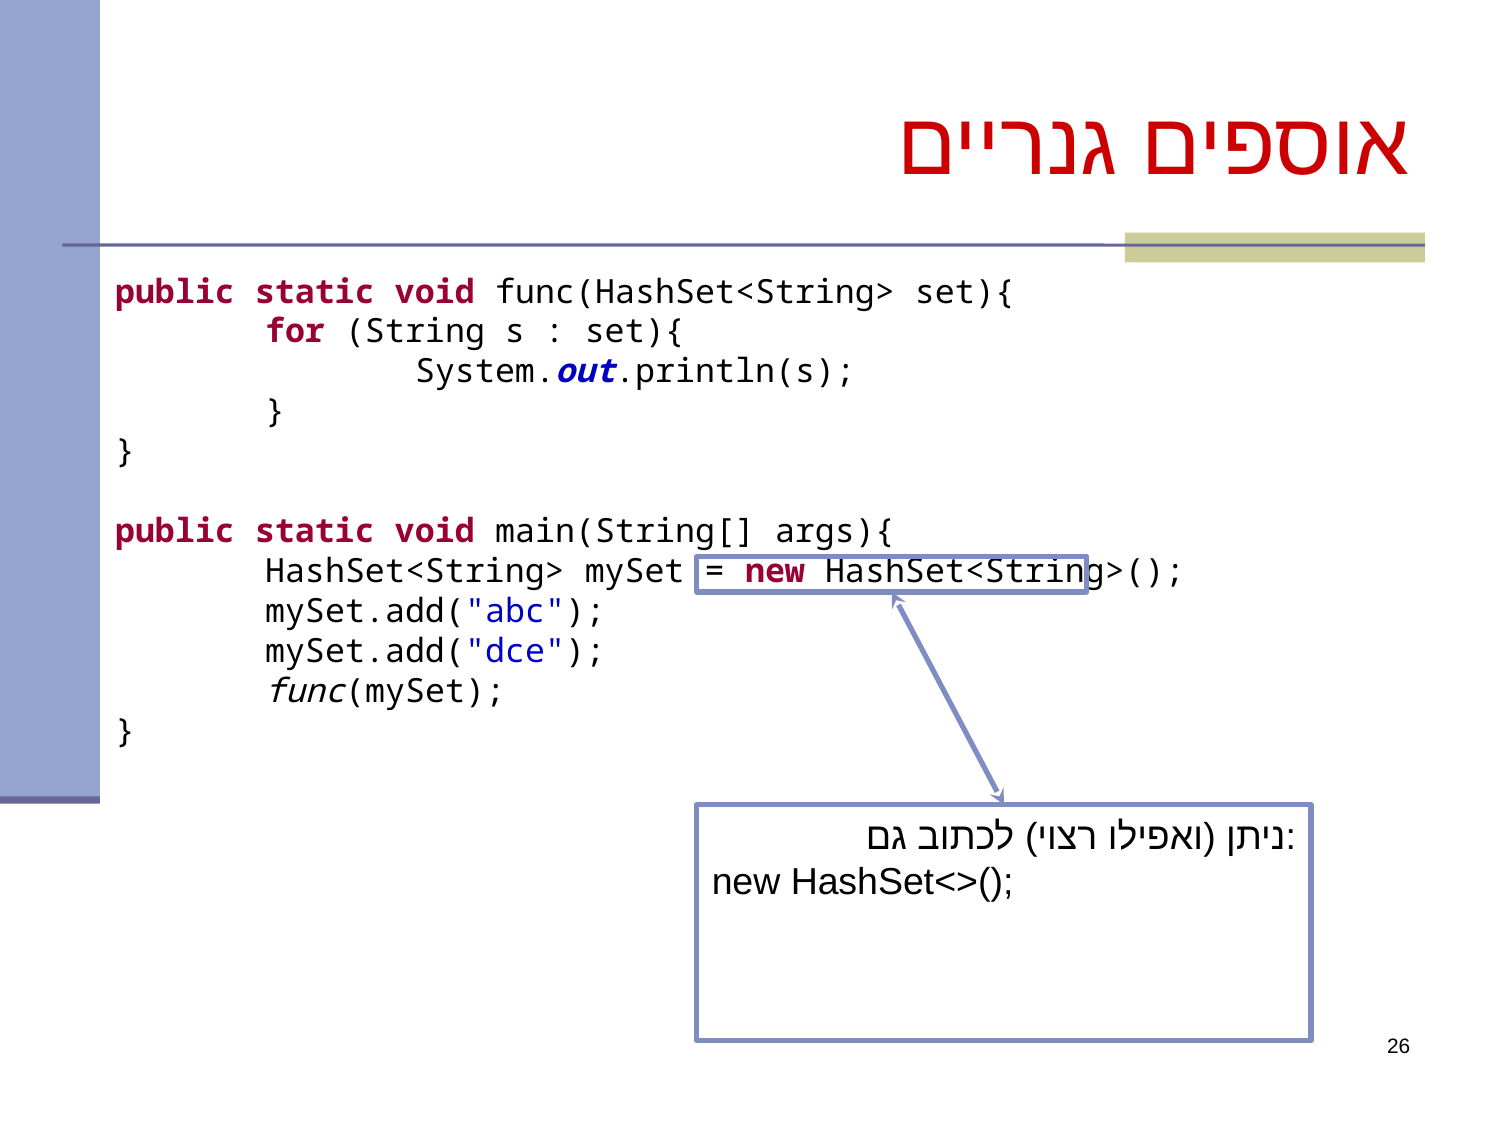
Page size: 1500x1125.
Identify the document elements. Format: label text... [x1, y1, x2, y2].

slide_number 26 [1112, 1024, 1426, 1101]
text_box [891, 591, 1005, 805]
text_box [696, 556, 1087, 592]
text_box ניתן (ואפילו רצוי) לכתוב גם: new HashSet<>(); [696, 804, 1312, 1041]
title אוספים גנריים [149, 45, 1426, 234]
text_box public static void func(HashSet<String> set){ for (String s : set){ System.out.println(s); } } public static void main(String[] args){ HashSet<String> mySet = new HashSet<String>(); mySet.add("abc"); mySet.add("dce"); func(mySet); } [100, 262, 1341, 1006]
